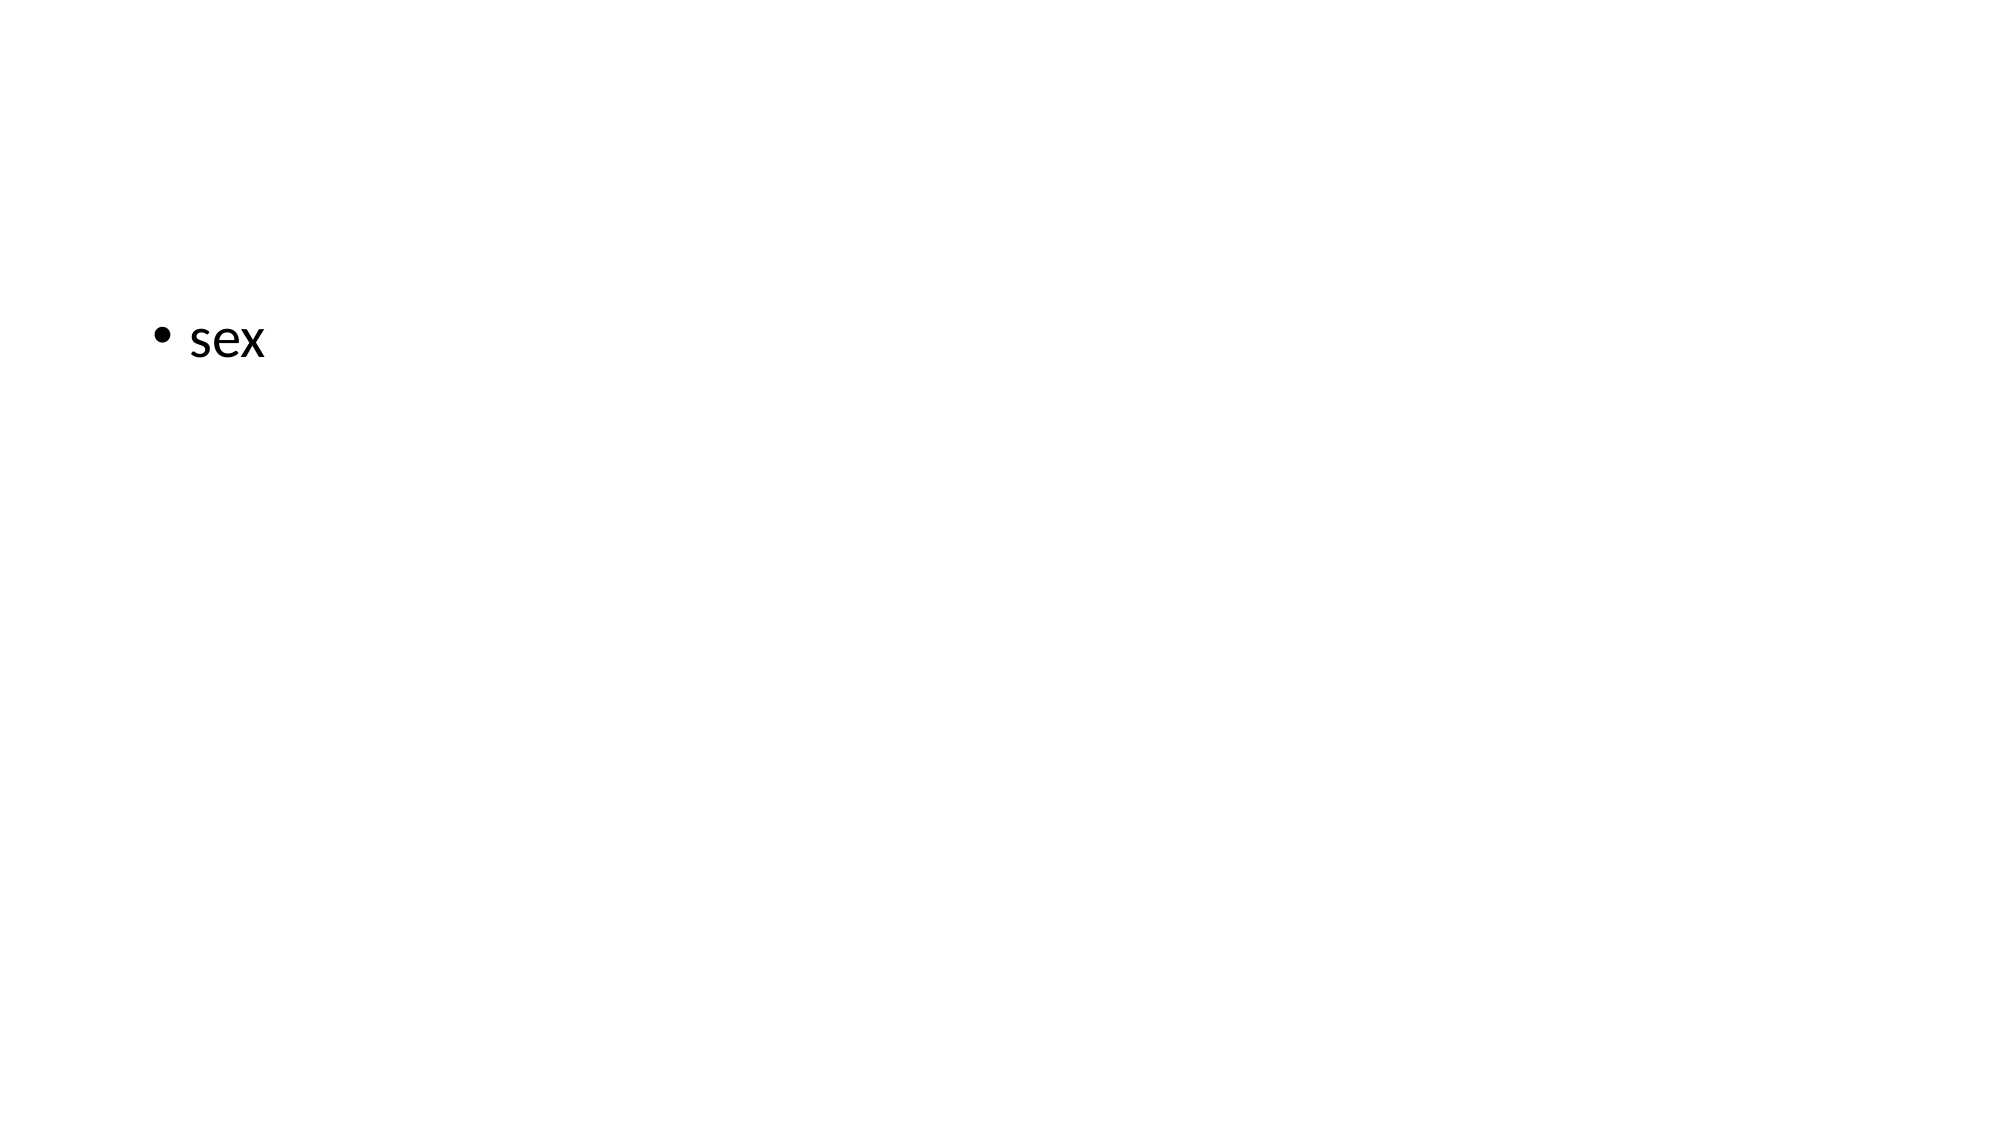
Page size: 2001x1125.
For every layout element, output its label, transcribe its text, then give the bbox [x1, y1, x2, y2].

list sex [137, 299, 1863, 1014]
